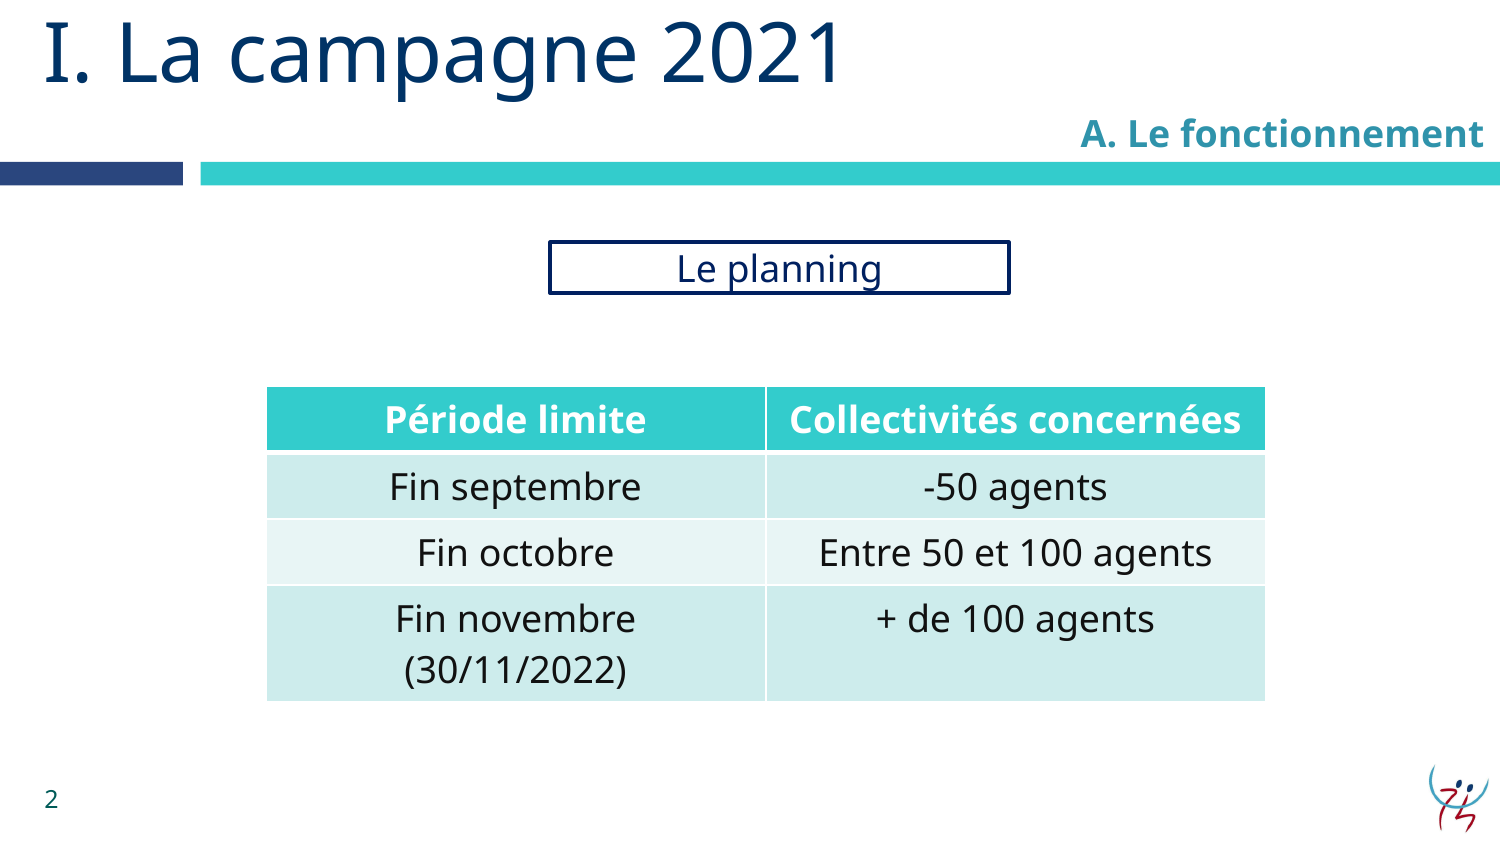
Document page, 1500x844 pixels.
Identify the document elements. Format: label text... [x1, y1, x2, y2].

text_box I. La campagne 2021 [0, 0, 1278, 113]
table_header Collectivités concernées [767, 387, 1265, 450]
table_header Période limite [267, 387, 765, 450]
text_box Le planning [548, 240, 1011, 295]
table_cell + de 100 agents [767, 586, 1265, 701]
table_cell -50 agents [767, 455, 1265, 518]
table_cell Fin septembre [267, 455, 765, 518]
slide_number 2 [29, 776, 380, 822]
text_box A. Le fonctionnement [743, 102, 1500, 163]
table_cell Fin novembre (30/11/2022) [267, 586, 765, 701]
table_cell Entre 50 et 100 agents [767, 520, 1265, 584]
picture [1423, 764, 1495, 835]
table_cell Fin octobre [267, 520, 765, 584]
